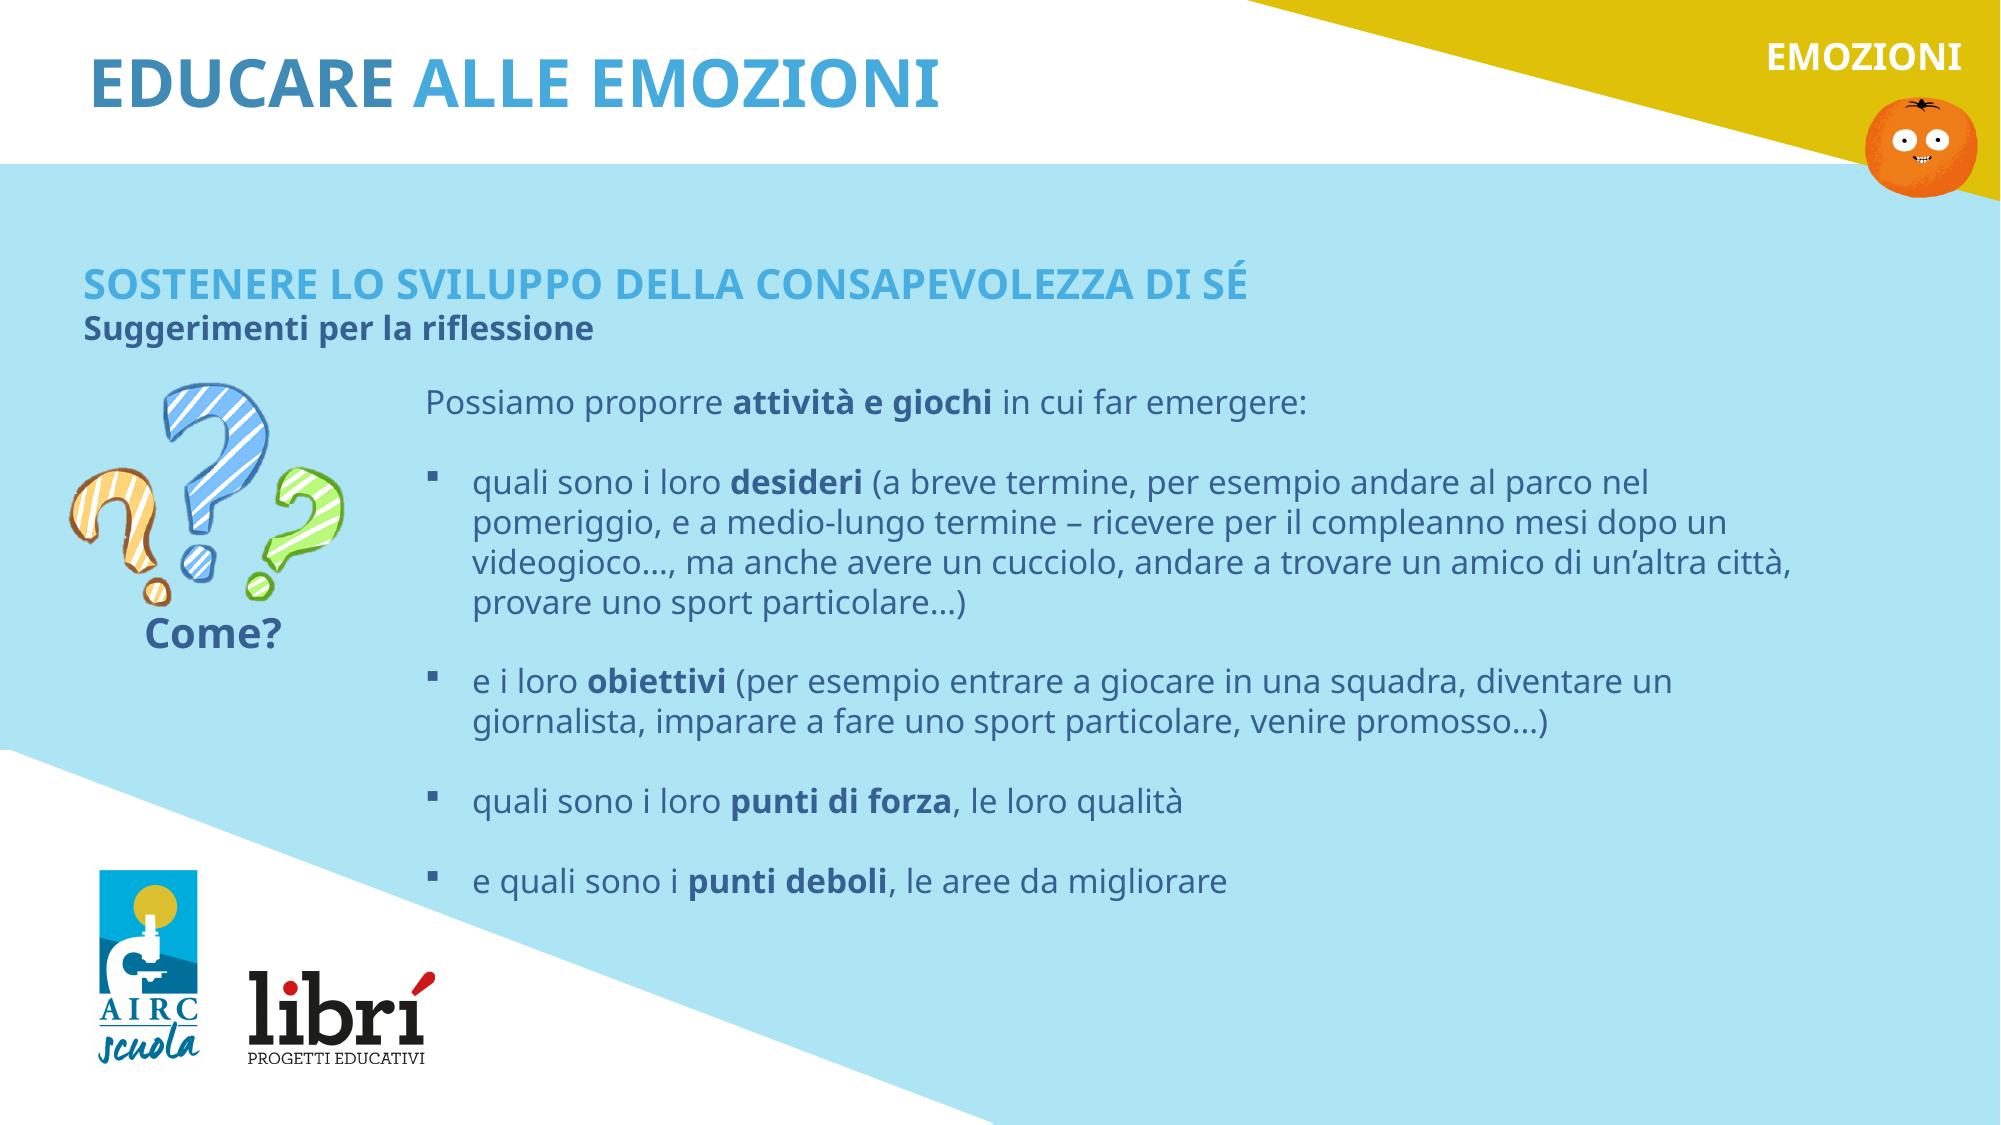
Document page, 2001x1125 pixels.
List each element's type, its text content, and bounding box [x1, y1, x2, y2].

text_box Possiamo proporre attività e giochi in cui far emergere: quali sono i loro desideri (a breve termine, per esempio andare al parco nel pomeriggio, e a medio-lungo termine – ricevere per il compleanno mesi dopo un videogioco…, ma anche avere un cucciolo, andare a trovare un amico di un’altra città, provare uno sport particolare…) e i loro obiettivi (per esempio entrare a giocare in una squadra, diventare un giornalista, imparare a fare uno sport particolare, venire promosso…) quali sono i loro punti di forza, le loro qualità e quali sono i punti deboli, le aree da migliorare [410, 373, 1845, 948]
title EDUCARE ALLE EMOZIONI [73, 42, 1162, 139]
picture [92, 864, 205, 1070]
text_box scuola.airc.it [346, 1005, 610, 1111]
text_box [1668, 30, 1978, 198]
picture [248, 971, 435, 1064]
text_box SOSTENERE LO SVILUPPO DELLA CONSAPEVOLEZZA DI SÉ Suggerimenti per la riflessione [69, 250, 1927, 355]
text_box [62, 364, 362, 666]
